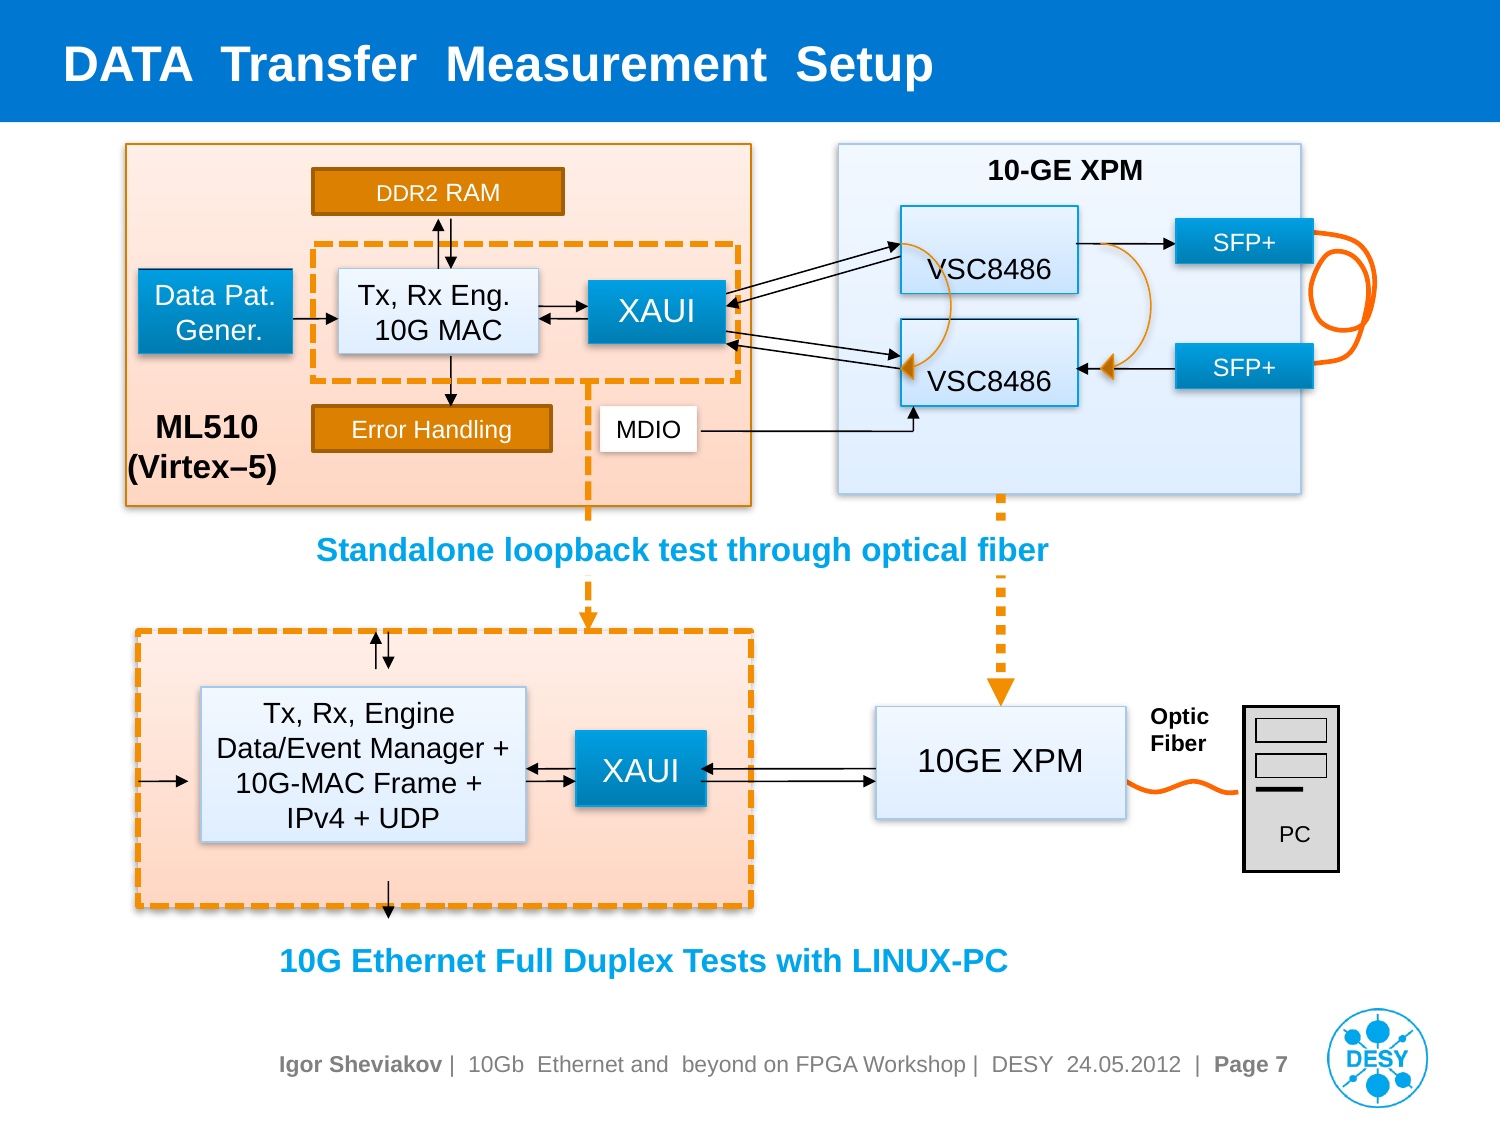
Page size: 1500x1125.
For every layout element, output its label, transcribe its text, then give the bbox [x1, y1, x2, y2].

picture [1391, 1071, 1428, 1108]
picture [1387, 1008, 1428, 1046]
title DATA Transfer Measurement Setup [47, 16, 1446, 107]
picture [1327, 1008, 1368, 1049]
picture [1327, 1068, 1365, 1108]
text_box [75, 143, 1377, 988]
picture [1330, 1011, 1426, 1106]
